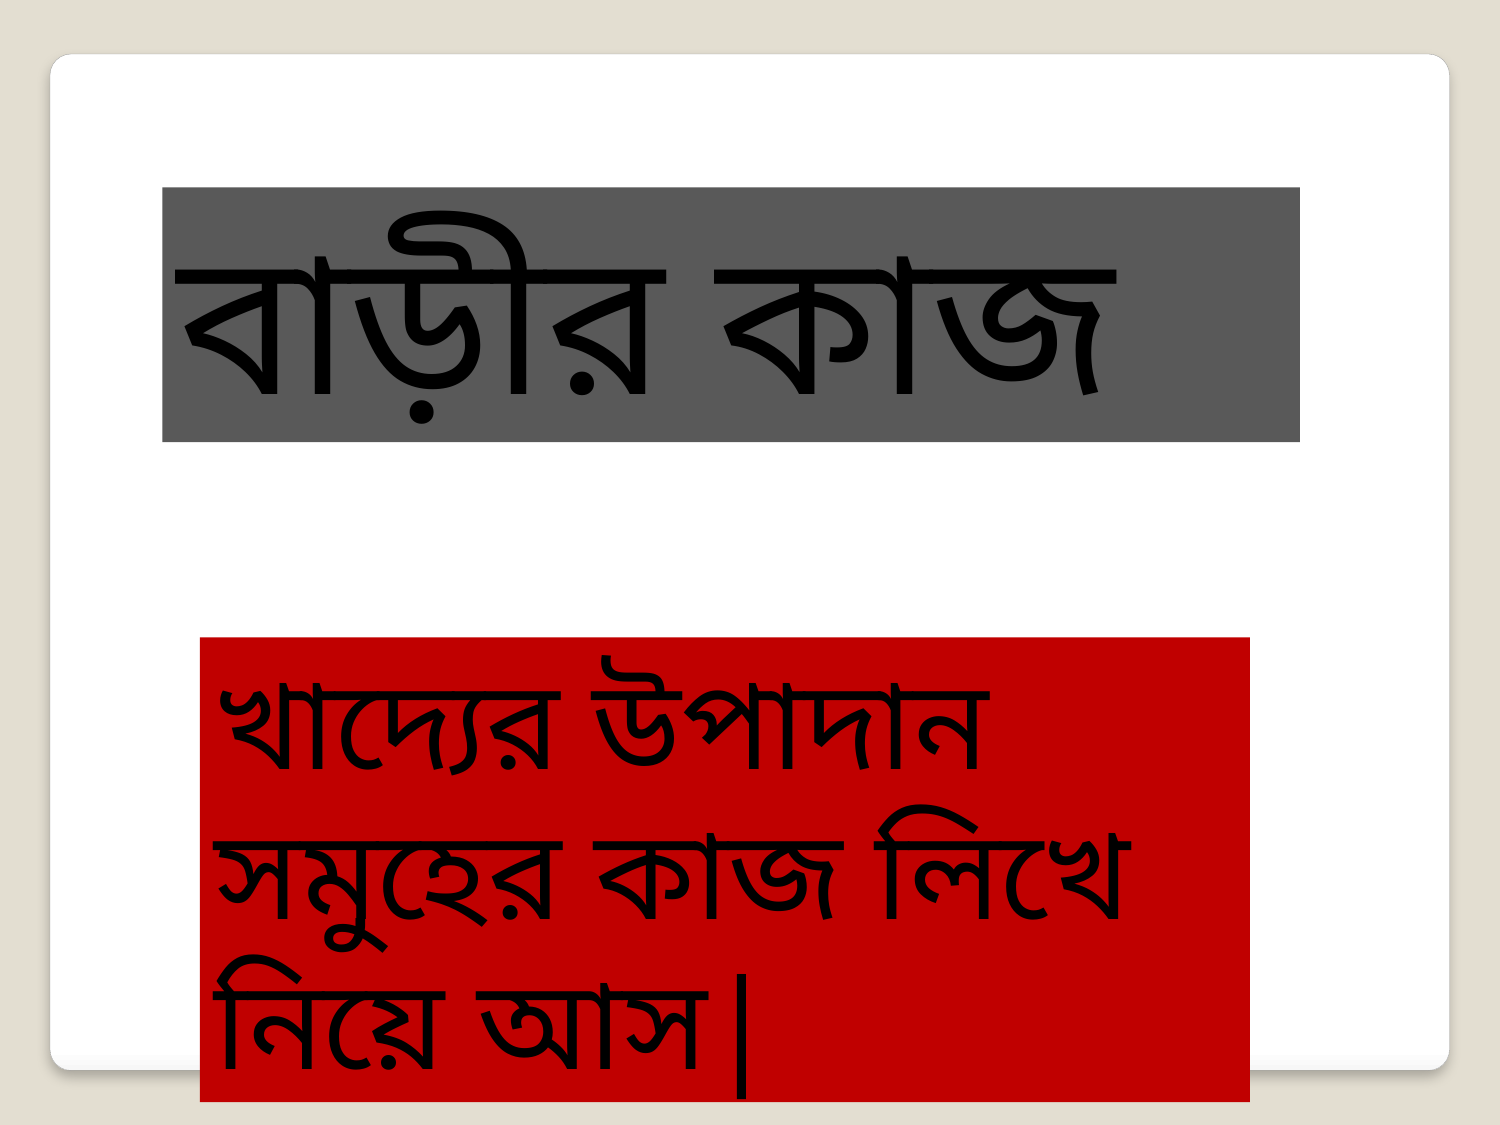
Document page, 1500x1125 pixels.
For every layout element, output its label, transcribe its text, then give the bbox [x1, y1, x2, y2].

text_box খাদ্যের উপাদান সমুহের কাজ লিখে নিয়ে আস| [199, 637, 1250, 1103]
text_box বাড়ীর কাজ [162, 187, 1300, 443]
